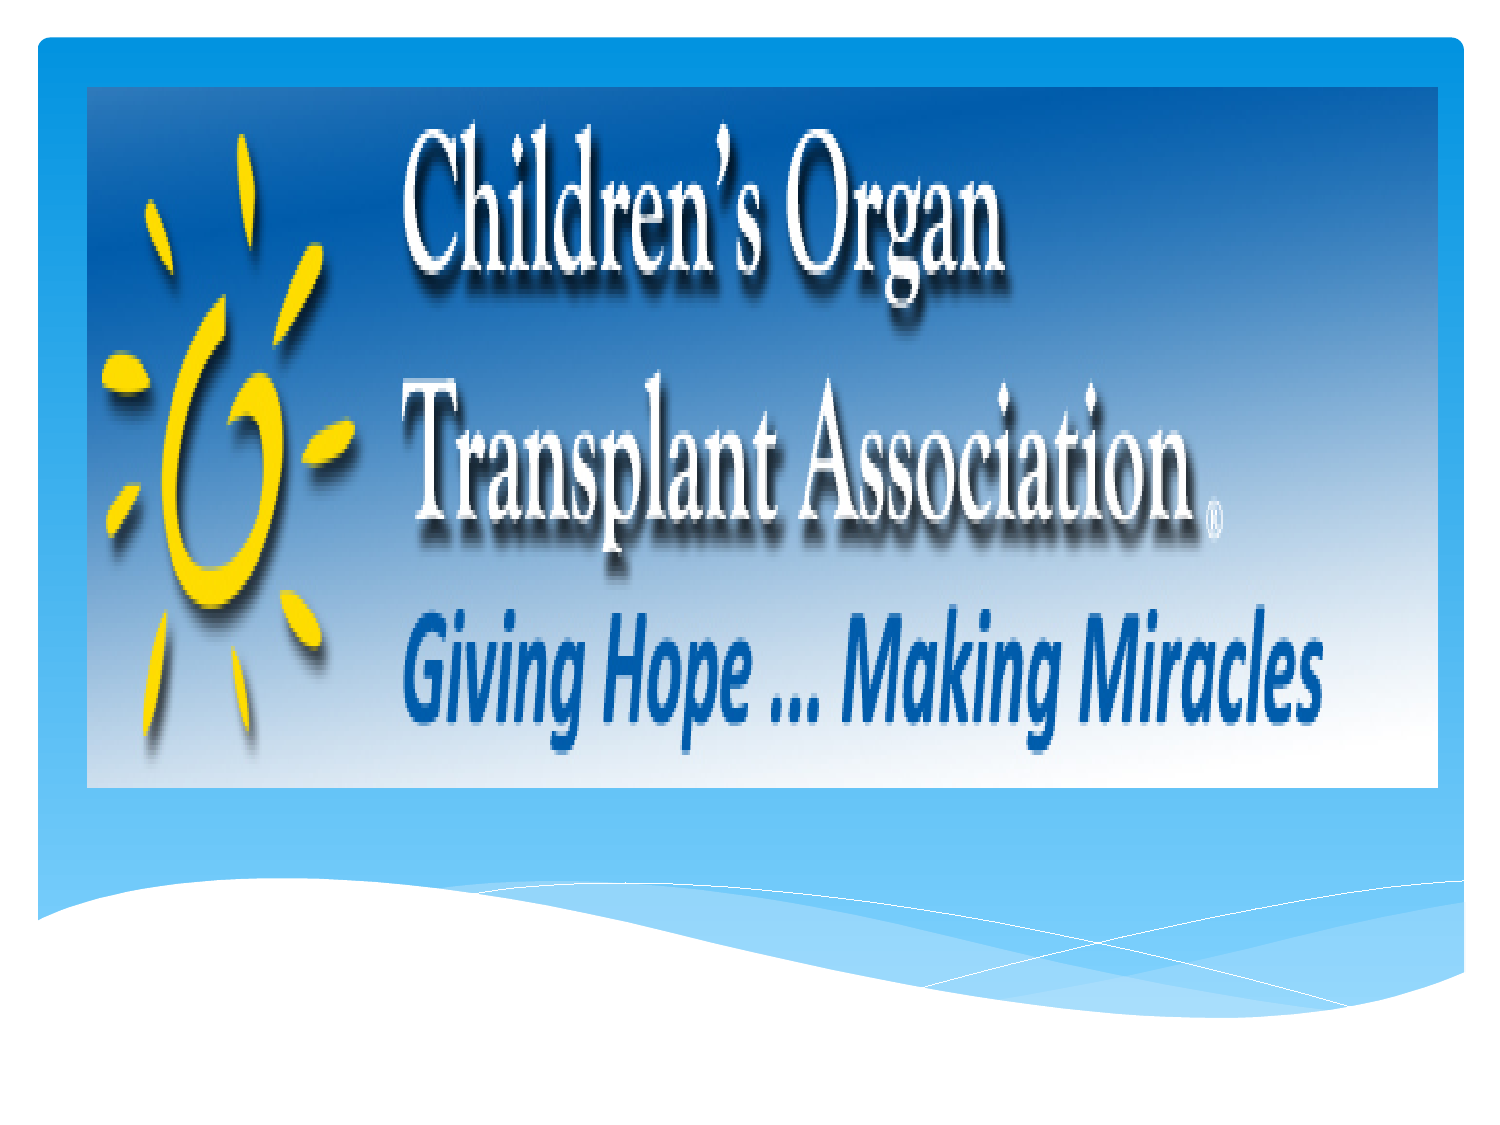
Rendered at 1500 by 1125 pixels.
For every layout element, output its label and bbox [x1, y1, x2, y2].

picture [87, 88, 1438, 788]
